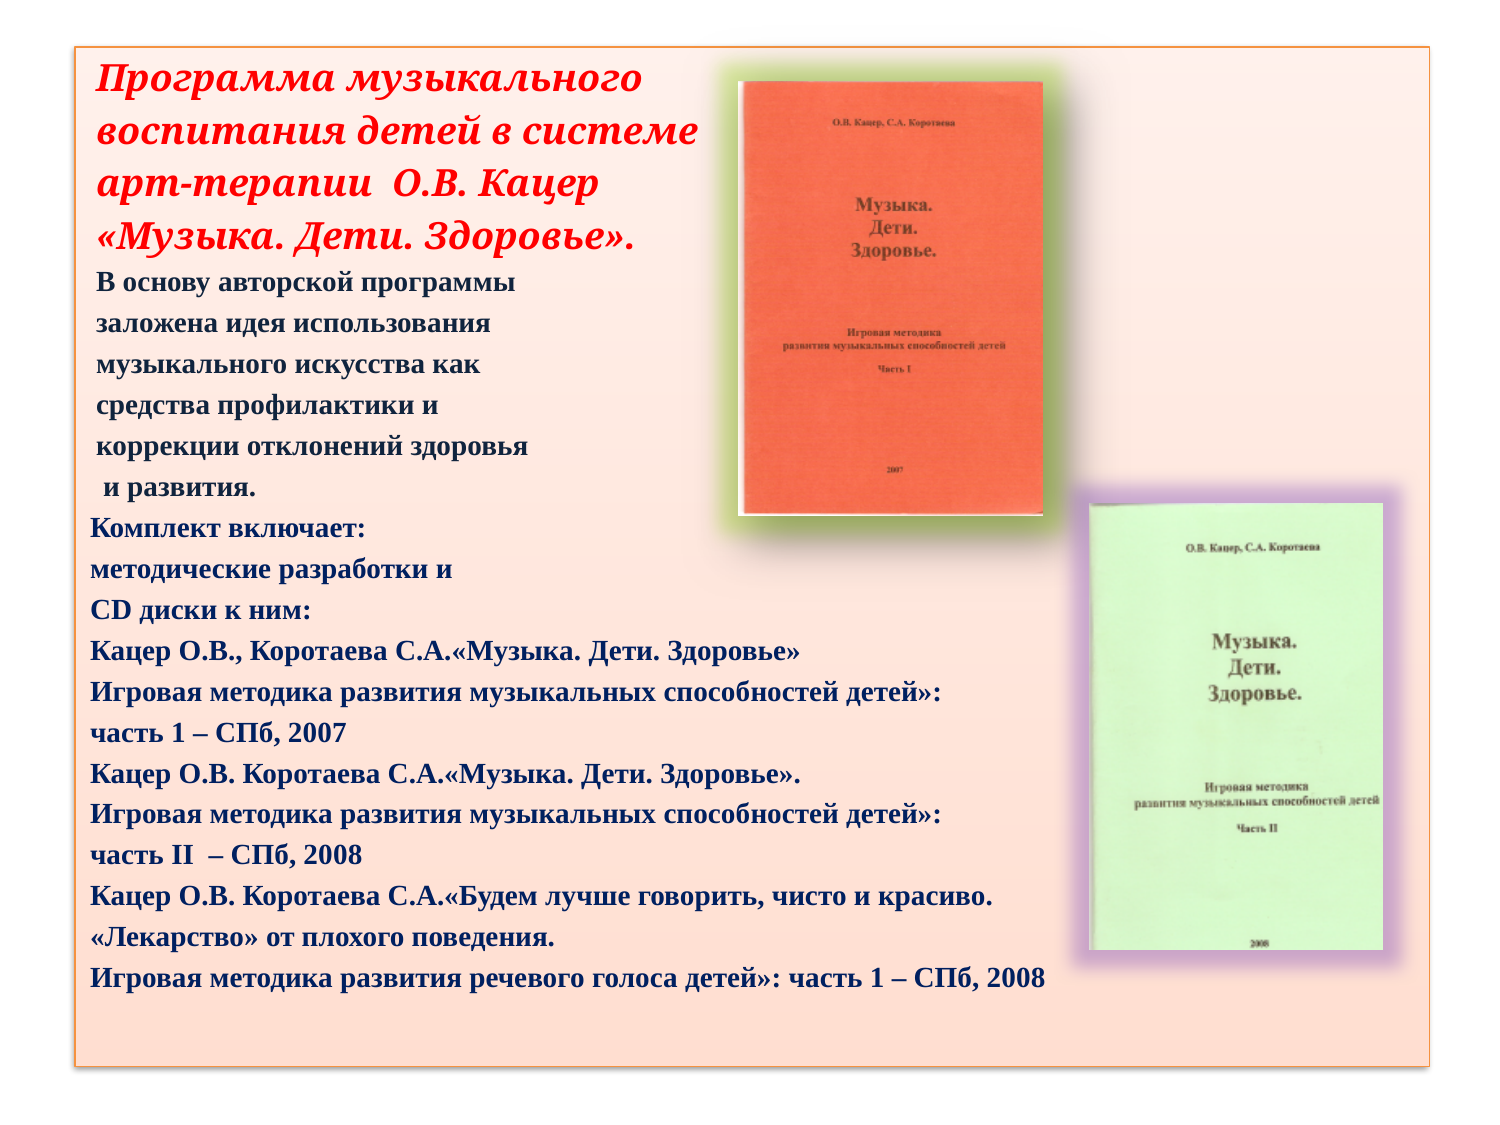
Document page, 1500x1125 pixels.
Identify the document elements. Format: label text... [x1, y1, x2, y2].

picture [737, 81, 1044, 516]
list Программа музыкального воспитания детей в системе арт-терапии О.В. Кацер «Музыка. Дети. Здоровье». В основу авторской программы заложена идея использования музыкального искусства как средства профилактики и коррекции отклонений здоровья и развития. Комплект включает: методические разработки и CD диски к ним: Кацер О.В., Коротаева С.А.«Музыка. Дети. Здоровье» Игровая методика развития музыкальных способностей детей»: часть 1 – СПб, 2007 Кацер О.В. Коротаева С.А.«Музыка. Дети. Здоровье». Игровая методика развития музыкальных способностей детей»: часть II – СПб, 2008 Кацер О.В. Коротаева С.А.«Будем лучше говорить, чисто и красиво. «Лекарство» от плохого поведения. Игровая методика развития речевого голоса детей»: часть 1 – СПб, 2008 [74, 46, 1430, 1067]
picture [1089, 503, 1384, 950]
